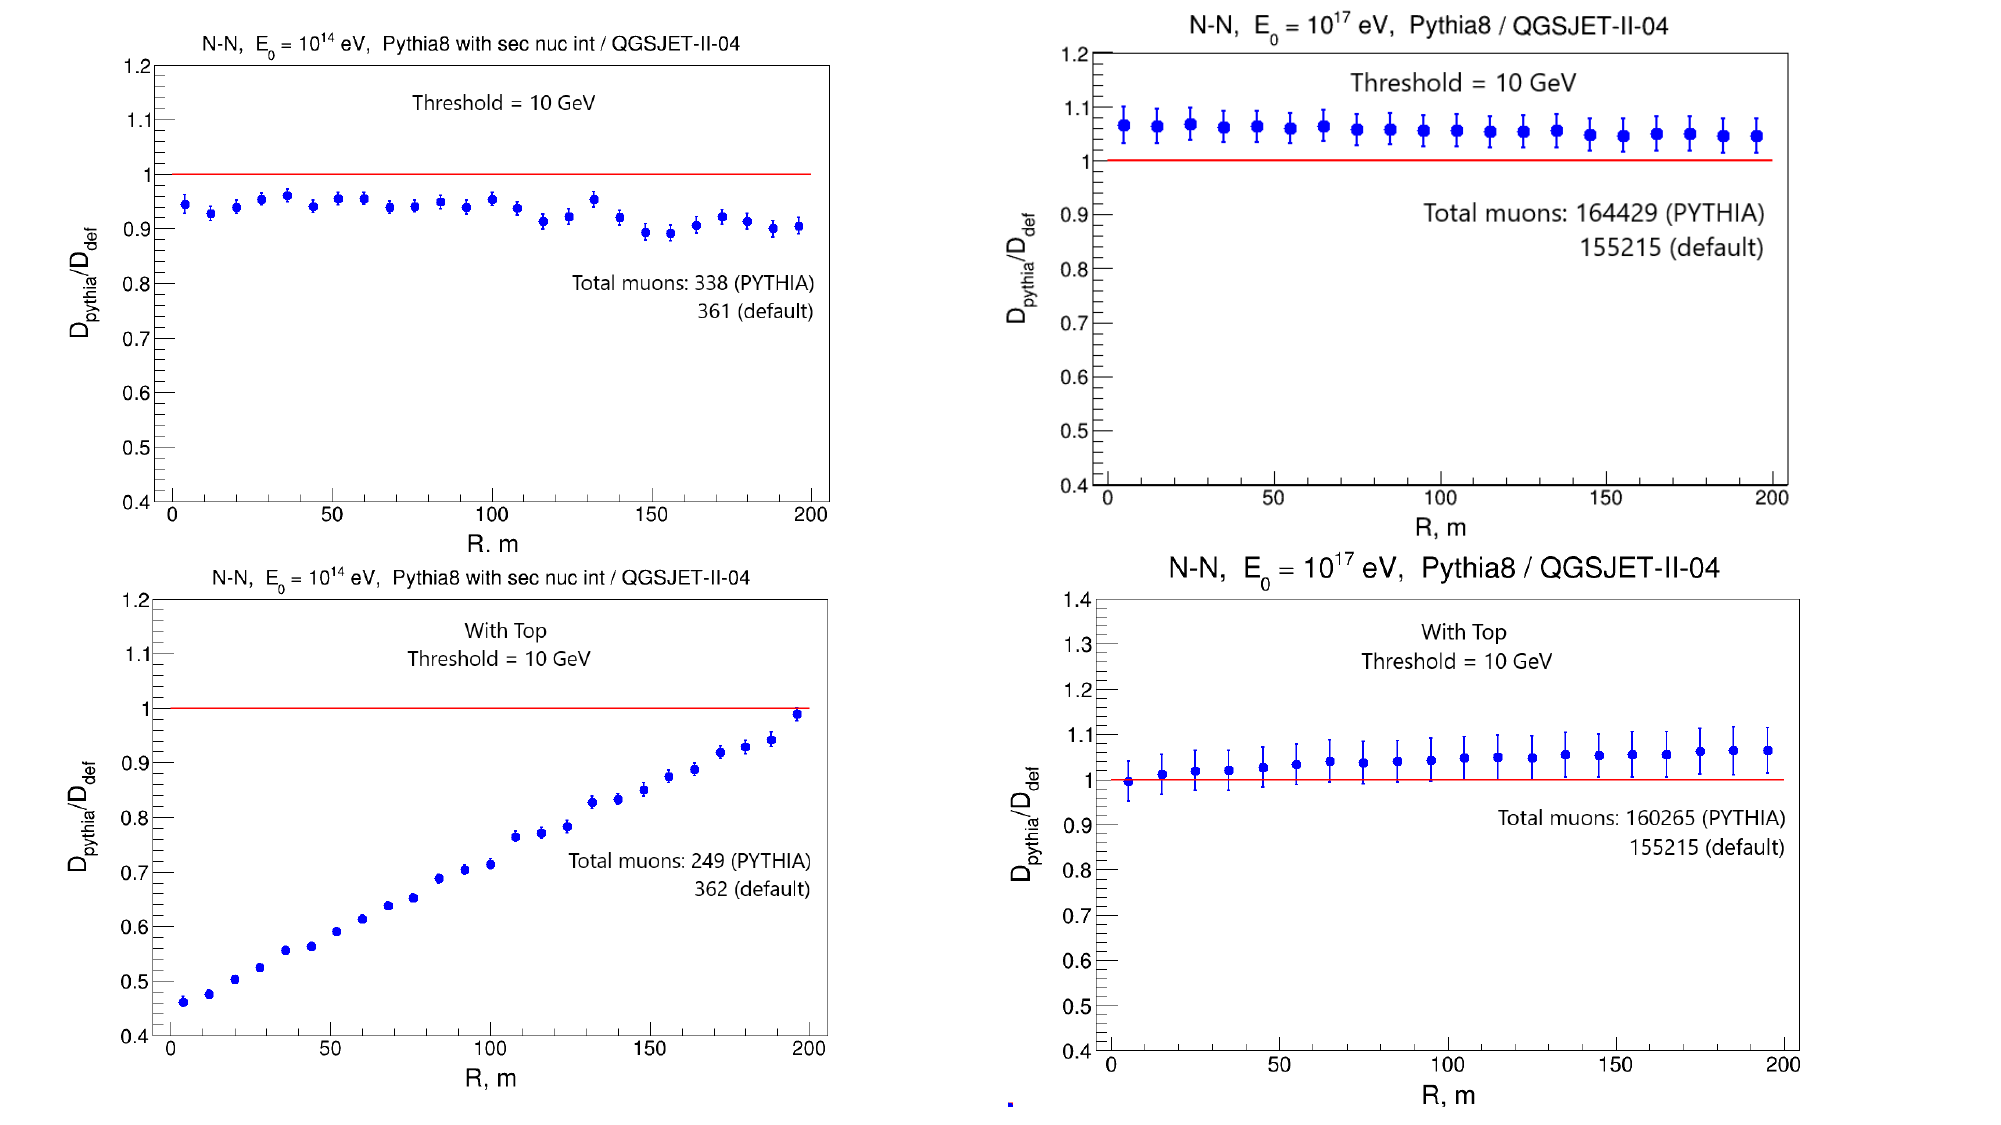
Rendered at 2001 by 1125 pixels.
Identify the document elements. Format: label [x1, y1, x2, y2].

picture [53, 18, 906, 1097]
picture [1008, 542, 1887, 1107]
picture [999, 0, 1867, 540]
